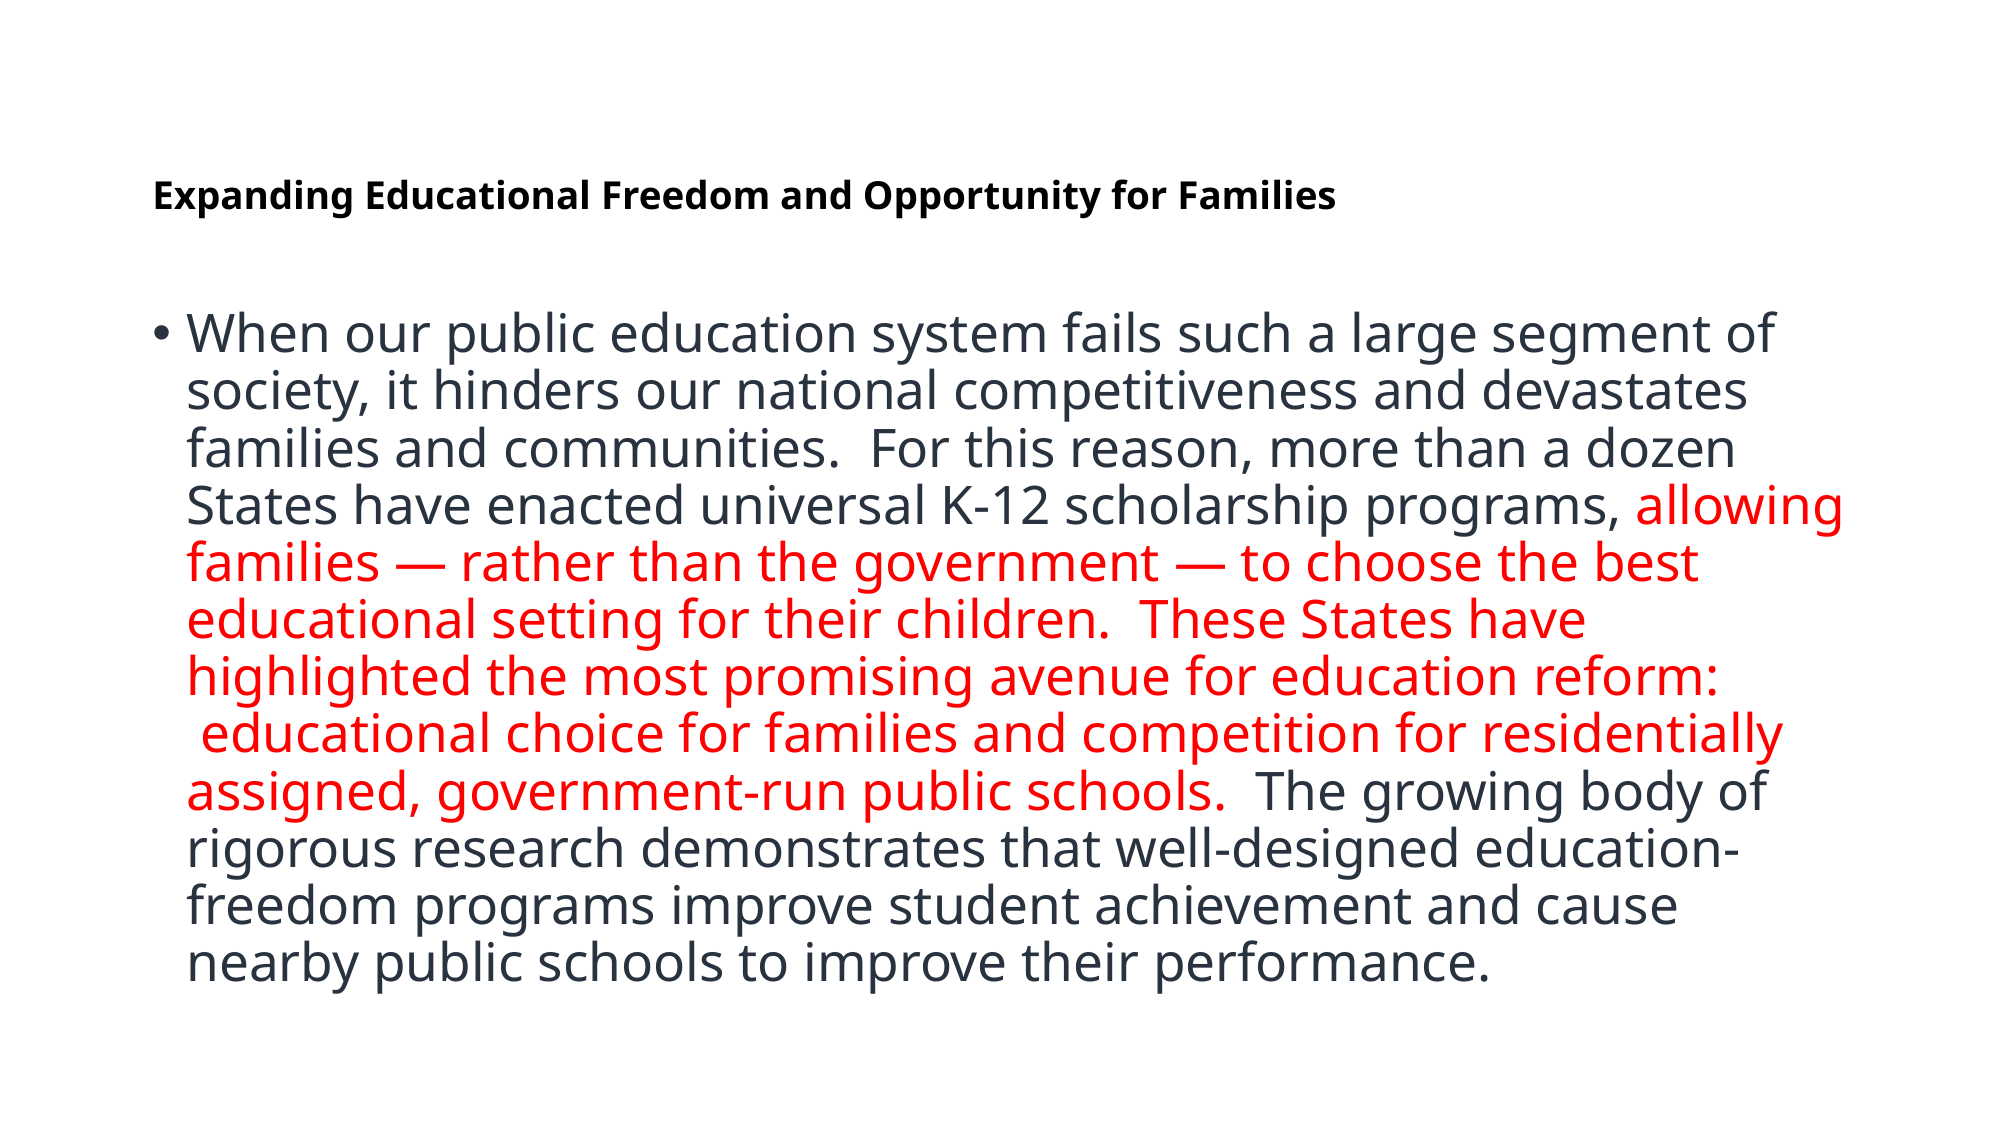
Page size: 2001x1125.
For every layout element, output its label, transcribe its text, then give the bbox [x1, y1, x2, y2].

list When our public education system fails such a large segment of society, it hinders our national competitiveness and devastates families and communities. For this reason, more than a dozen States have enacted universal K-12 scholarship programs, allowing families — rather than the government — to choose the best educational setting for their children. These States have highlighted the most promising avenue for education reform: educational choice for families and competition for residentially assigned, government-run public schools. The growing body of rigorous research demonstrates that well-designed education-freedom programs improve student achievement and cause nearby public schools to improve their performance. [137, 299, 1863, 1014]
title Expanding Educational Freedom and Opportunity for Families portunity for Families panding Educational Freedom and Opportunity for Families [137, 111, 1863, 299]
